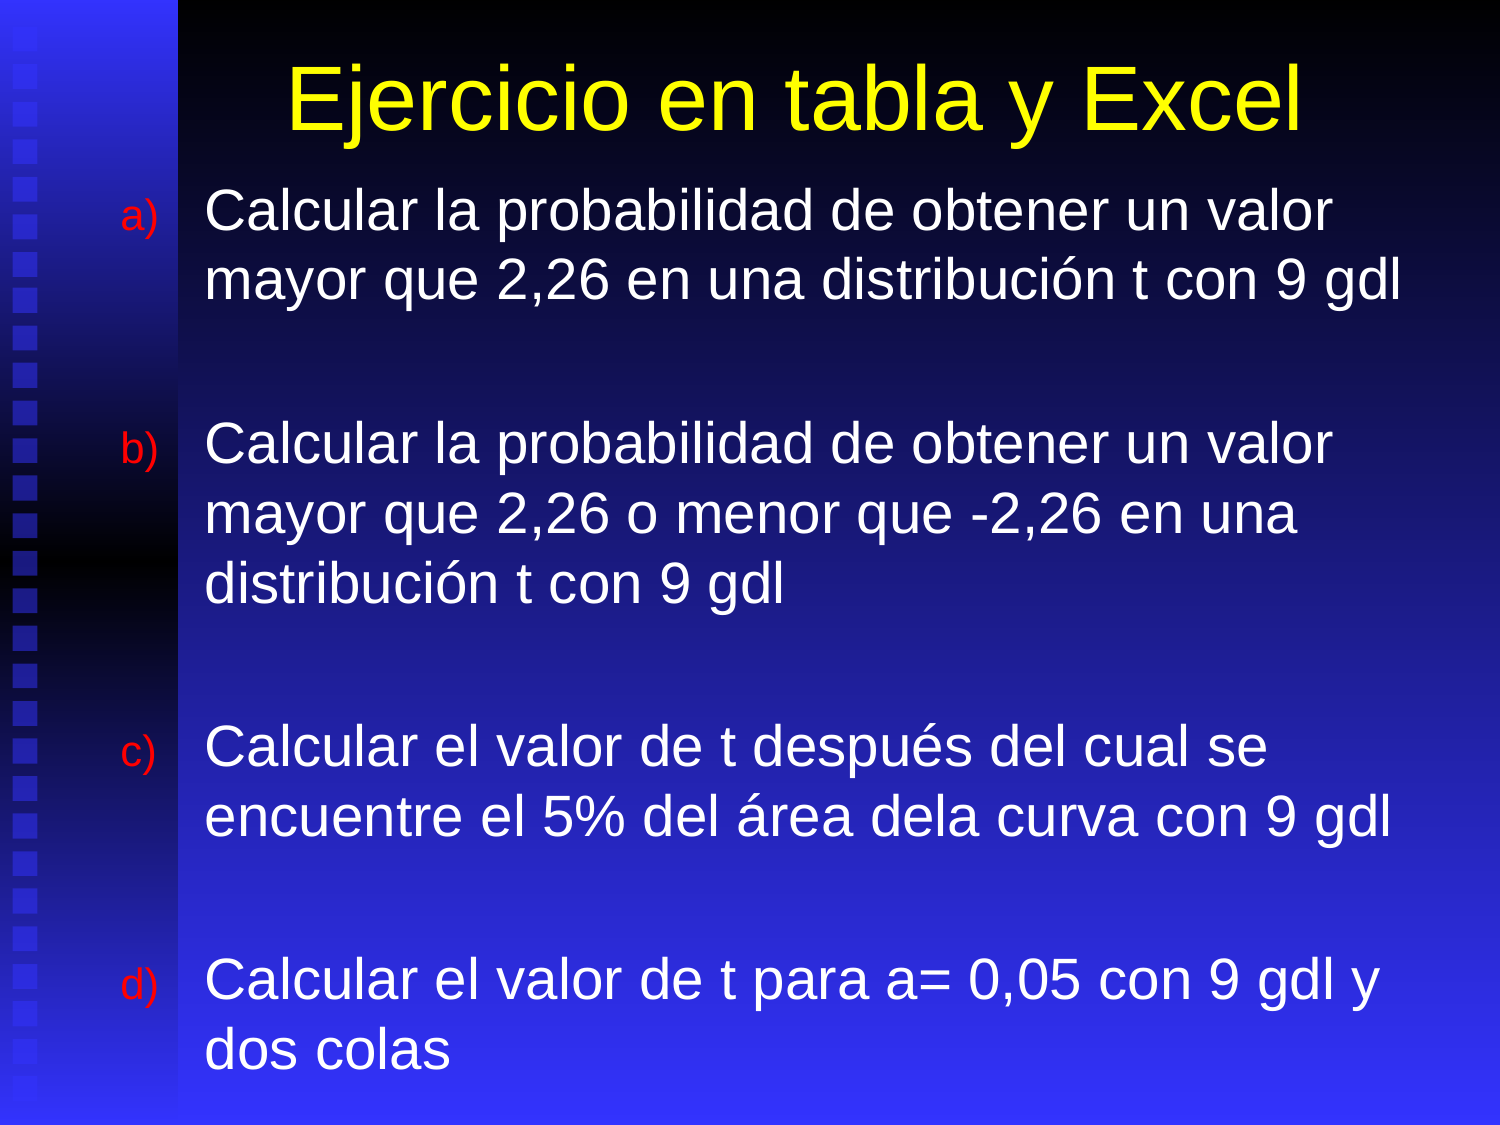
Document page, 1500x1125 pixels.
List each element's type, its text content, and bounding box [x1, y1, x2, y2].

title Ejercicio en tabla y Excel [128, 0, 1463, 163]
list Calcular la probabilidad de obtener un valor mayor que 2,26 en una distribución t con 9 gdl Calcular la probabilidad de obtener un valor mayor que 2,26 o menor que -2,26 en una distribución t con 9 gdl Calcular el valor de t después del cual se encuentre el 5% del área dela curva con 9 gdl Calcular el valor de t para a= 0,05 con 9 gdl y dos colas [105, 163, 1468, 1044]
